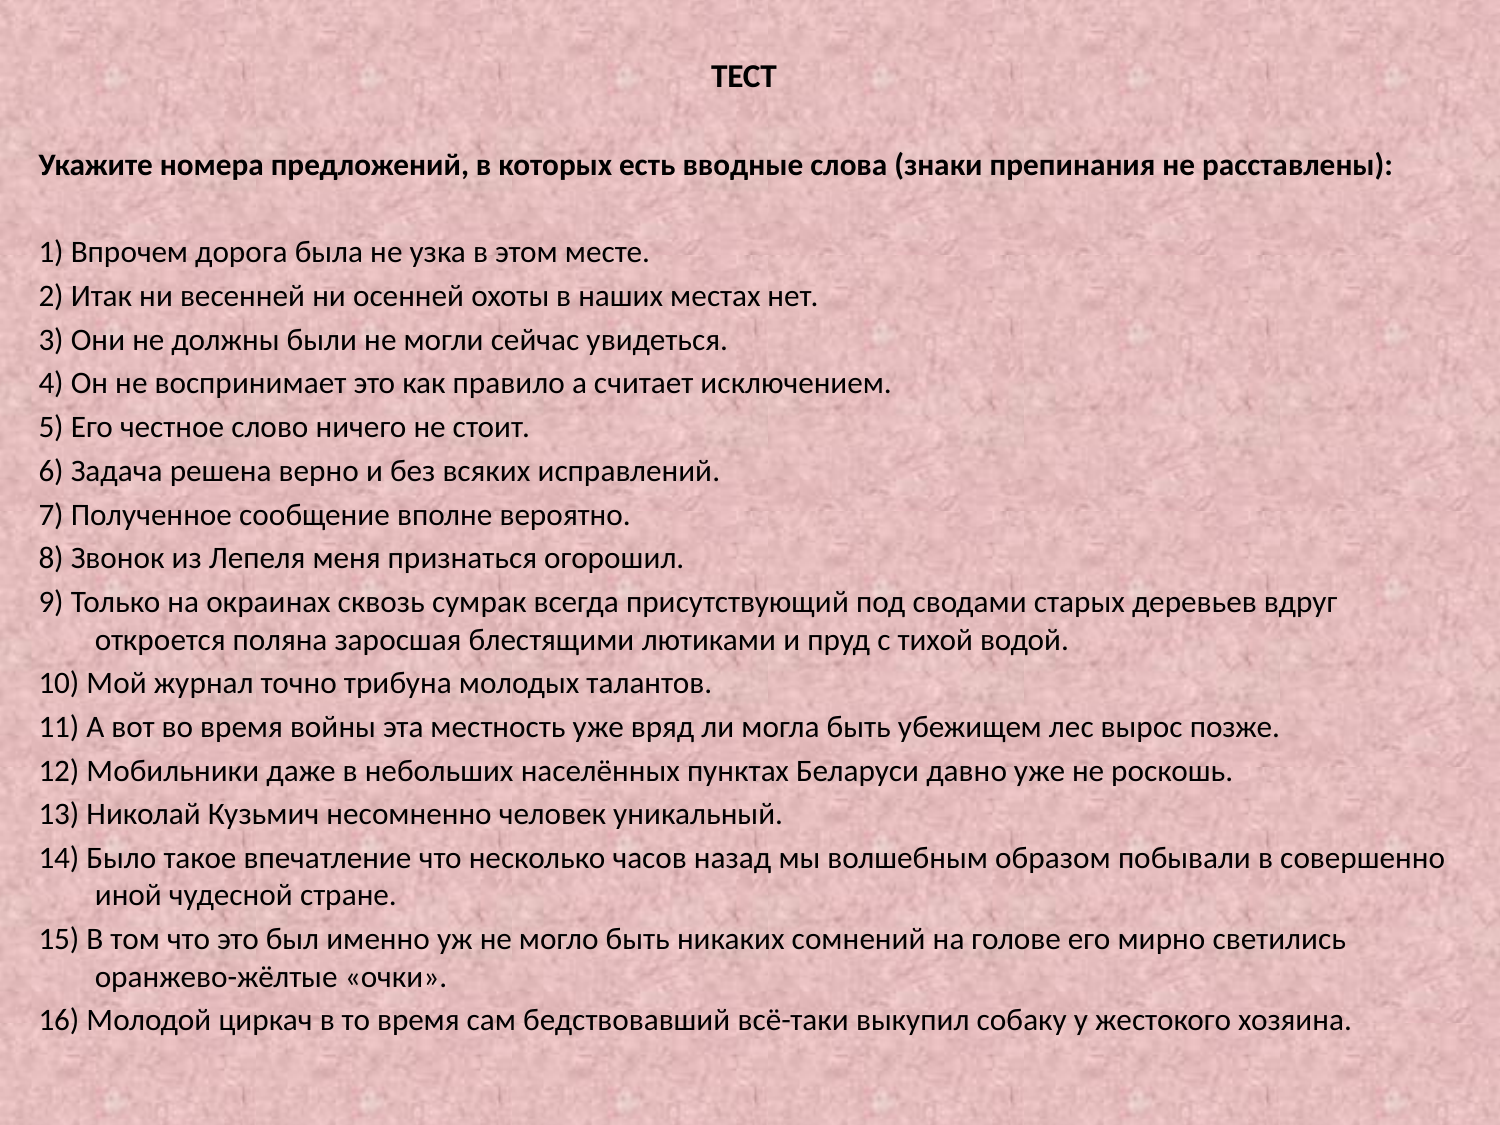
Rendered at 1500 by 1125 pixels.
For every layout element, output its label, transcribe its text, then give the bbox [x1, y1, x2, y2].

picture [0, 0, 1500, 1125]
list ТЕСТ Укажите номера предложений, в которых есть вводные слова (знаки препинания не расставлены): 1) Впрочем дорога была не узка в этом месте. 2) Итак ни весенней ни осенней охоты в наших местах нет. 3) Они не должны были не могли сейчас увидеться. 4) Он не воспринимает это как правило а считает исключением. 5) Его честное слово ничего не стоит. 6) Задача решена верно и без всяких исправлений. 7) Полученное сообщение вполне вероятно. 8) Звонок из Лепеля меня признаться огорошил. 9) Только на окраинах сквозь сумрак всегда присутствующий под сводами старых деревьев вдруг откроется поляна заросшая блестящими лютиками и пруд с тихой водой. 10) Мой журнал точно трибуна молодых талантов. 11) А вот во время войны эта местность уже вряд ли могла быть убежищем лес вырос позже. 12) Мобильники даже в небольших населённых пунктах Беларуси давно уже не роскошь. 13) Николай Кузьмич несомненно человек уникальный. 14) Было такое впечатление что несколько часов назад мы волшебным образом побывали в совершенно иной чудесной стране. 15) В том что это был именно уж не могло быть никаких сомнений на голове его мирно светились оранжево-жёлтые «очки». 16) Молодой циркач в то время сам бедствовавший всё-таки выкупил собаку у жестокого хозяина. [23, 46, 1465, 1090]
